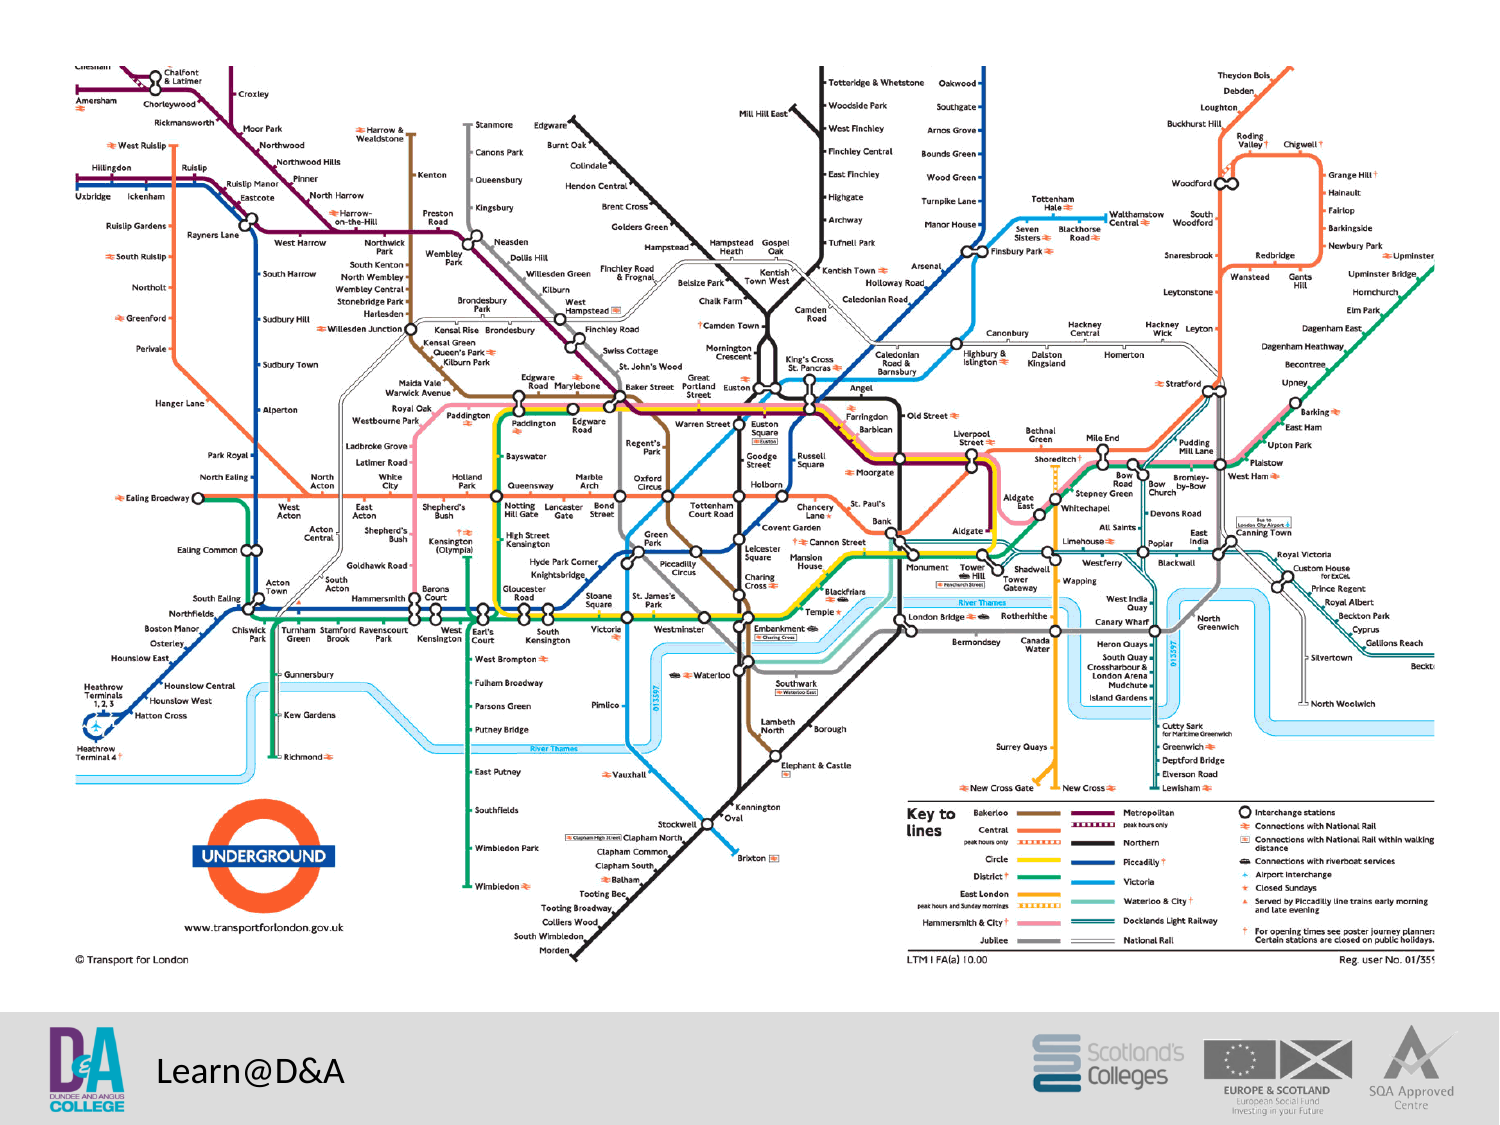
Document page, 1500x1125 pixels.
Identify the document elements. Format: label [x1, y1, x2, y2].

picture [0, 1012, 1500, 1125]
picture [65, 65, 1435, 967]
